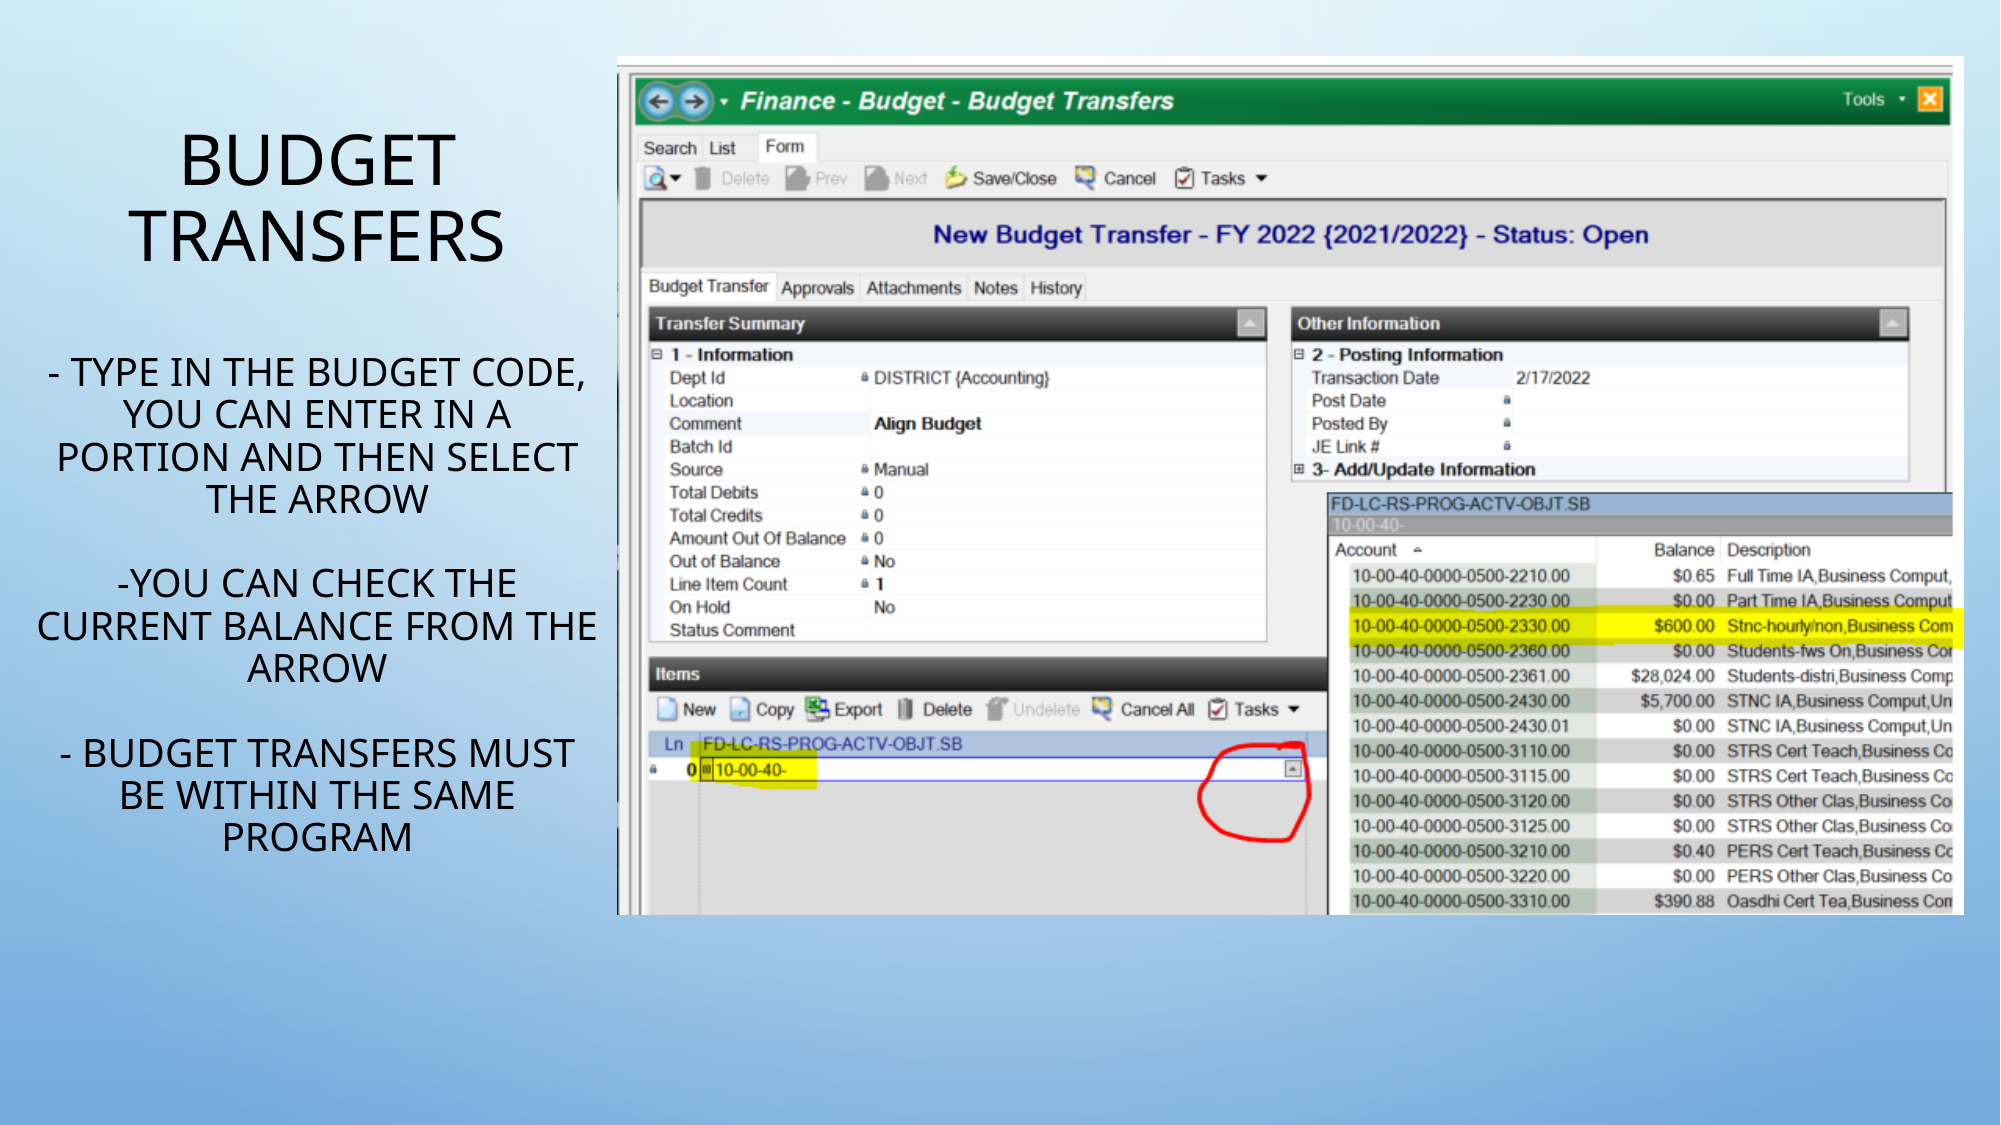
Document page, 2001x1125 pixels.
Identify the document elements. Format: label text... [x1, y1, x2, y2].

title Budget Transfers - type in the budget code, you can enter in a portion and then select the Arrow -You can check the current balance from the Arrow - Budget Transfers must be within the same program [17, 115, 618, 968]
picture [617, 56, 1964, 915]
